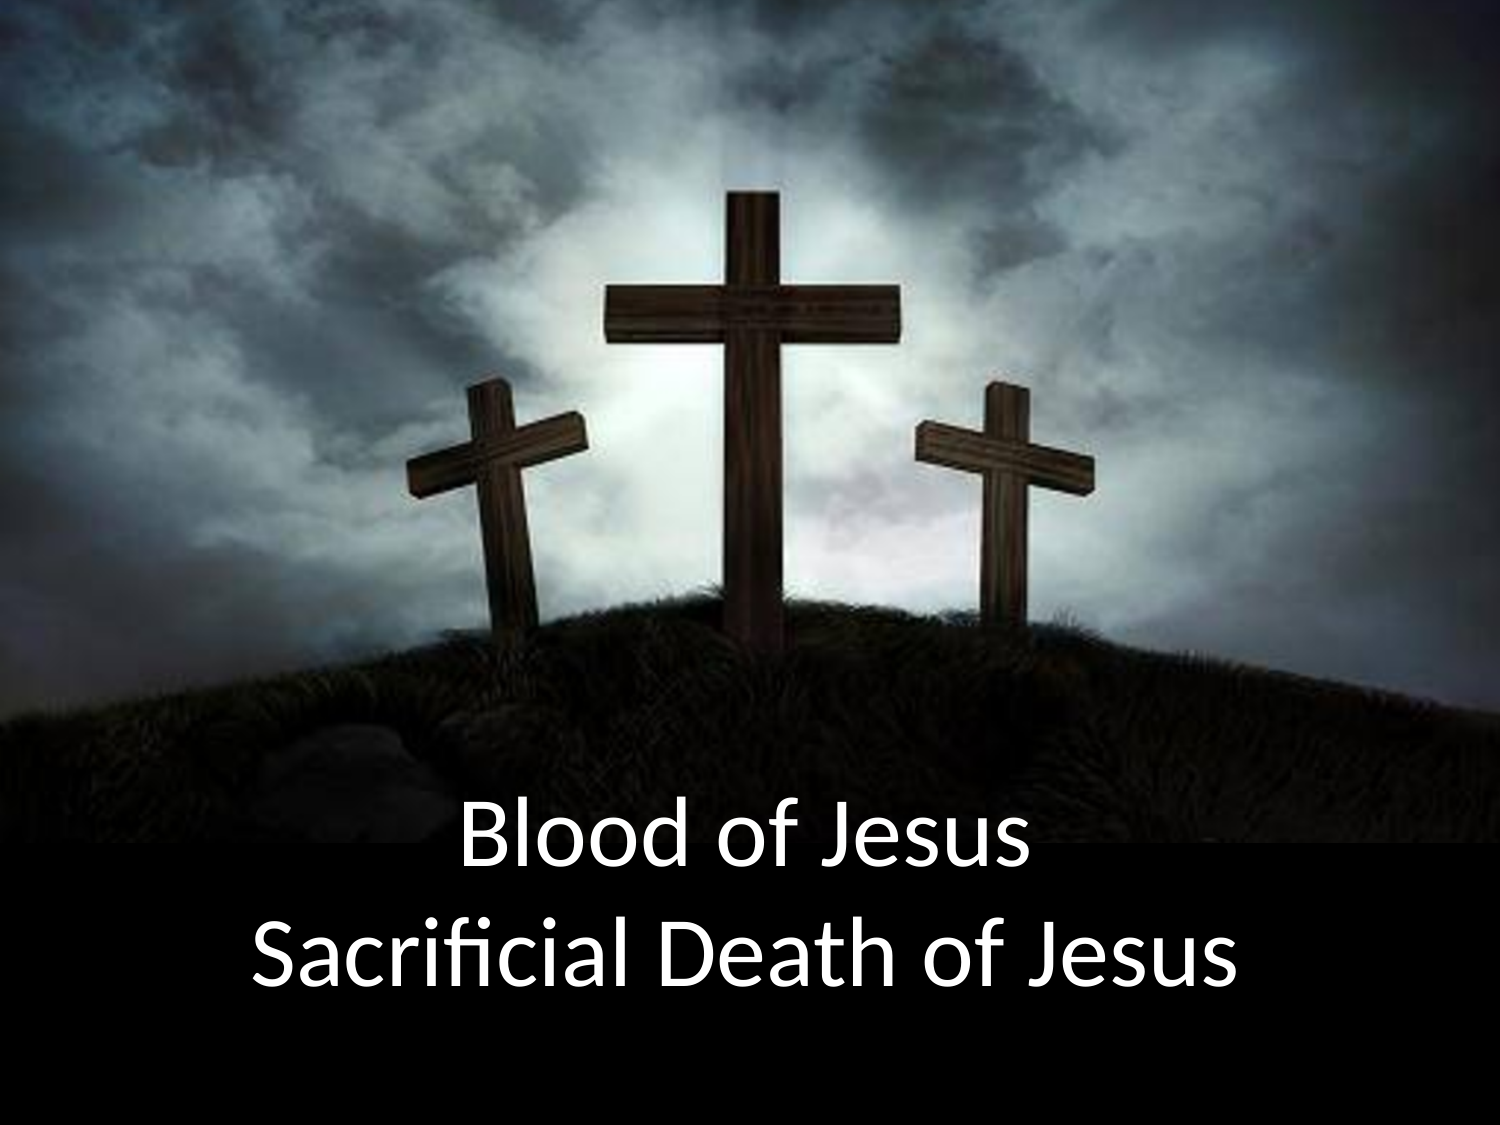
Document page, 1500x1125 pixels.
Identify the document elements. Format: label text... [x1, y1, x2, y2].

title Blood of Jesus Sacrificial Death of Jesus [103, 849, 1388, 1063]
picture [0, 0, 1500, 843]
